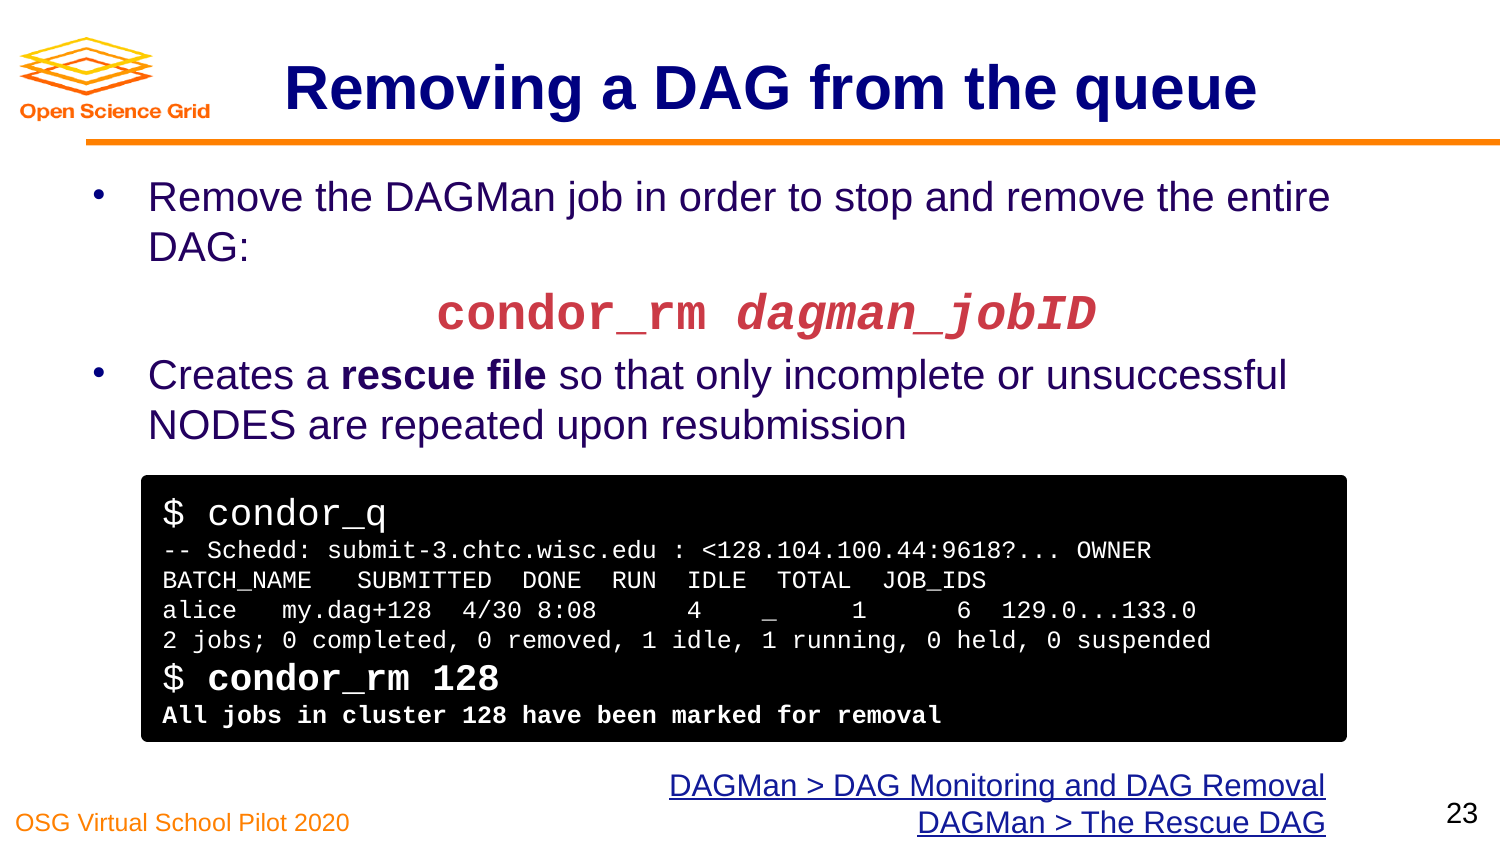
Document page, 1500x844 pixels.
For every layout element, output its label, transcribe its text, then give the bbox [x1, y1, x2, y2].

slide_number 23 [1431, 787, 1500, 844]
title Removing a DAG from the queue [201, 14, 1342, 155]
list Remove the DAGMan job in order to stop and remove the entire DAG: condor_rm dagman_jobID Creates a rescue file so that only incomplete or unsuccessful NODES are repeated upon resubmission [76, 161, 1400, 417]
picture [0, 20, 201, 134]
text_box $ condor_q -- Schedd: submit-3.chtc.wisc.edu : <128.104.100.44:9618?... OWNER BATCH_NAME SUBMITTED DONE RUN IDLE TOTAL JOB_IDS alice my.dag+128 4/30 8:08 4 _ 1 6 129.0...133.0 2 jobs; 0 completed, 0 removed, 1 idle, 1 running, 0 held, 0 suspended $ condor_rm 128 All jobs in cluster 128 have been marked for removal [147, 480, 1342, 736]
text_box DAGMan > DAG Monitoring and DAG Removal DAGMan > The Rescue DAG [528, 757, 1342, 844]
